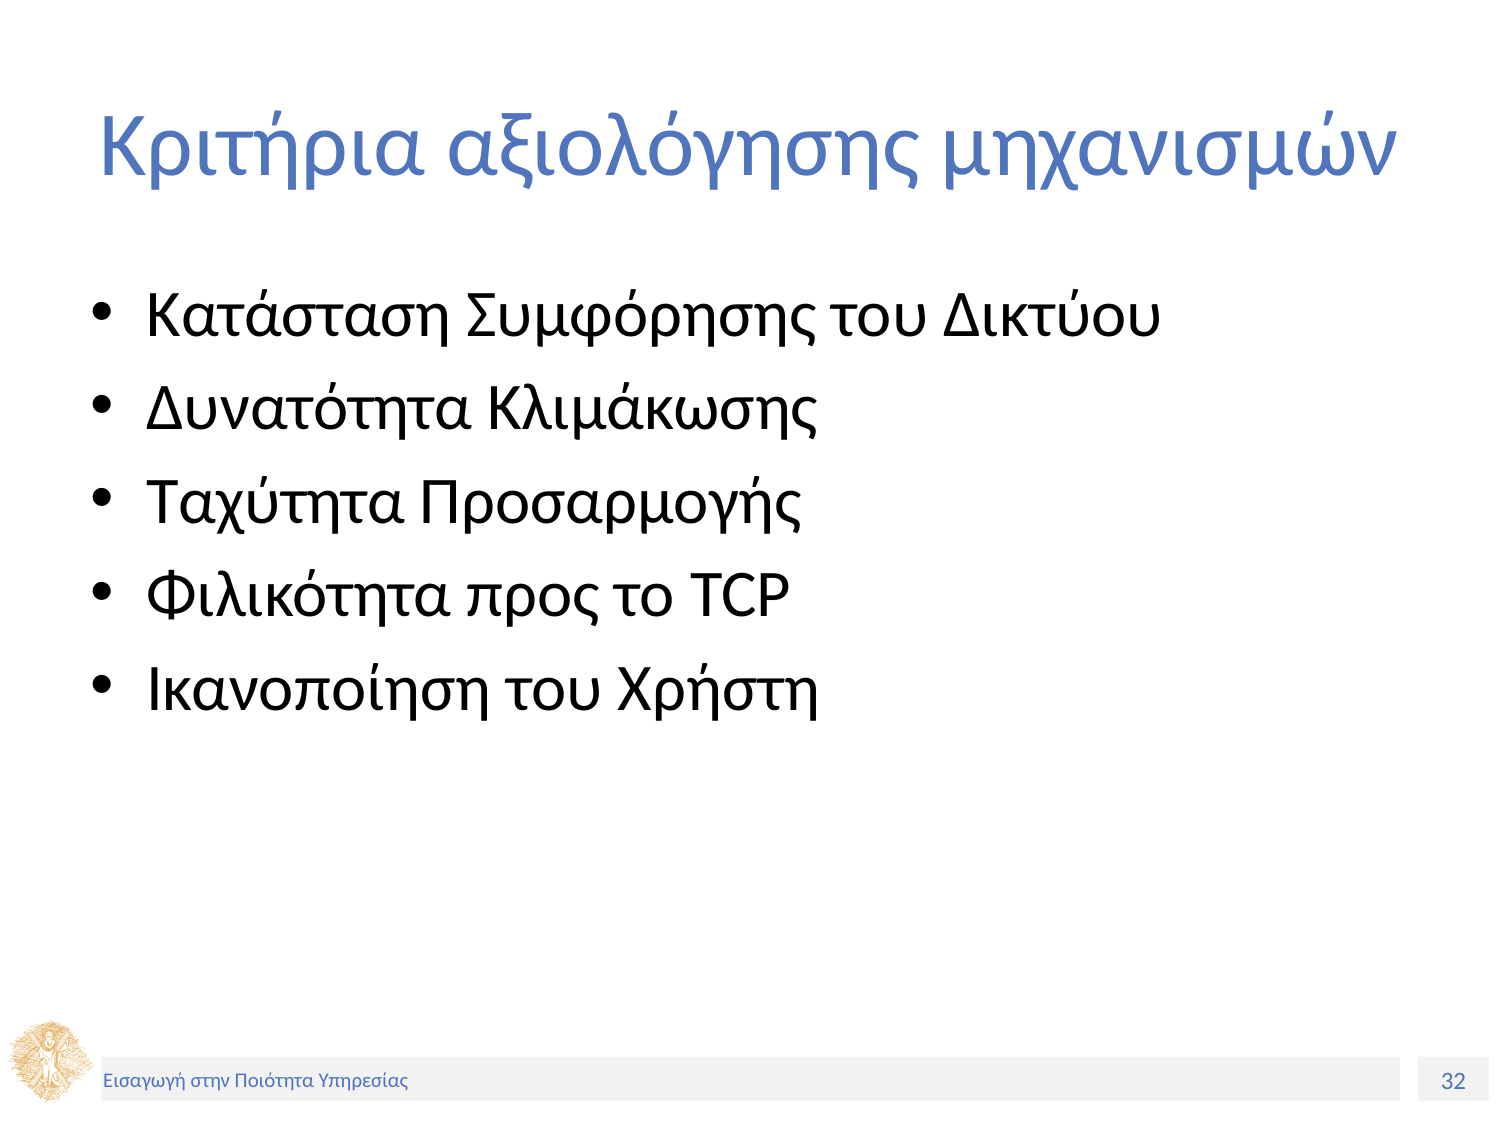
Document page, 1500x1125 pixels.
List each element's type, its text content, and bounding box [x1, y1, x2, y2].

picture [3, 1012, 101, 1106]
list Κατάσταση Συμφόρησης του Δικτύου Δυνατότητα Κλιμάκωσης Ταχύτητα Προσαρμογής Φιλικότητα προς το TCP Ικανοποίηση του Χρήστη [75, 262, 1425, 1005]
title Κριτήρια αξιολόγησης μηχανισμών [75, 45, 1425, 233]
